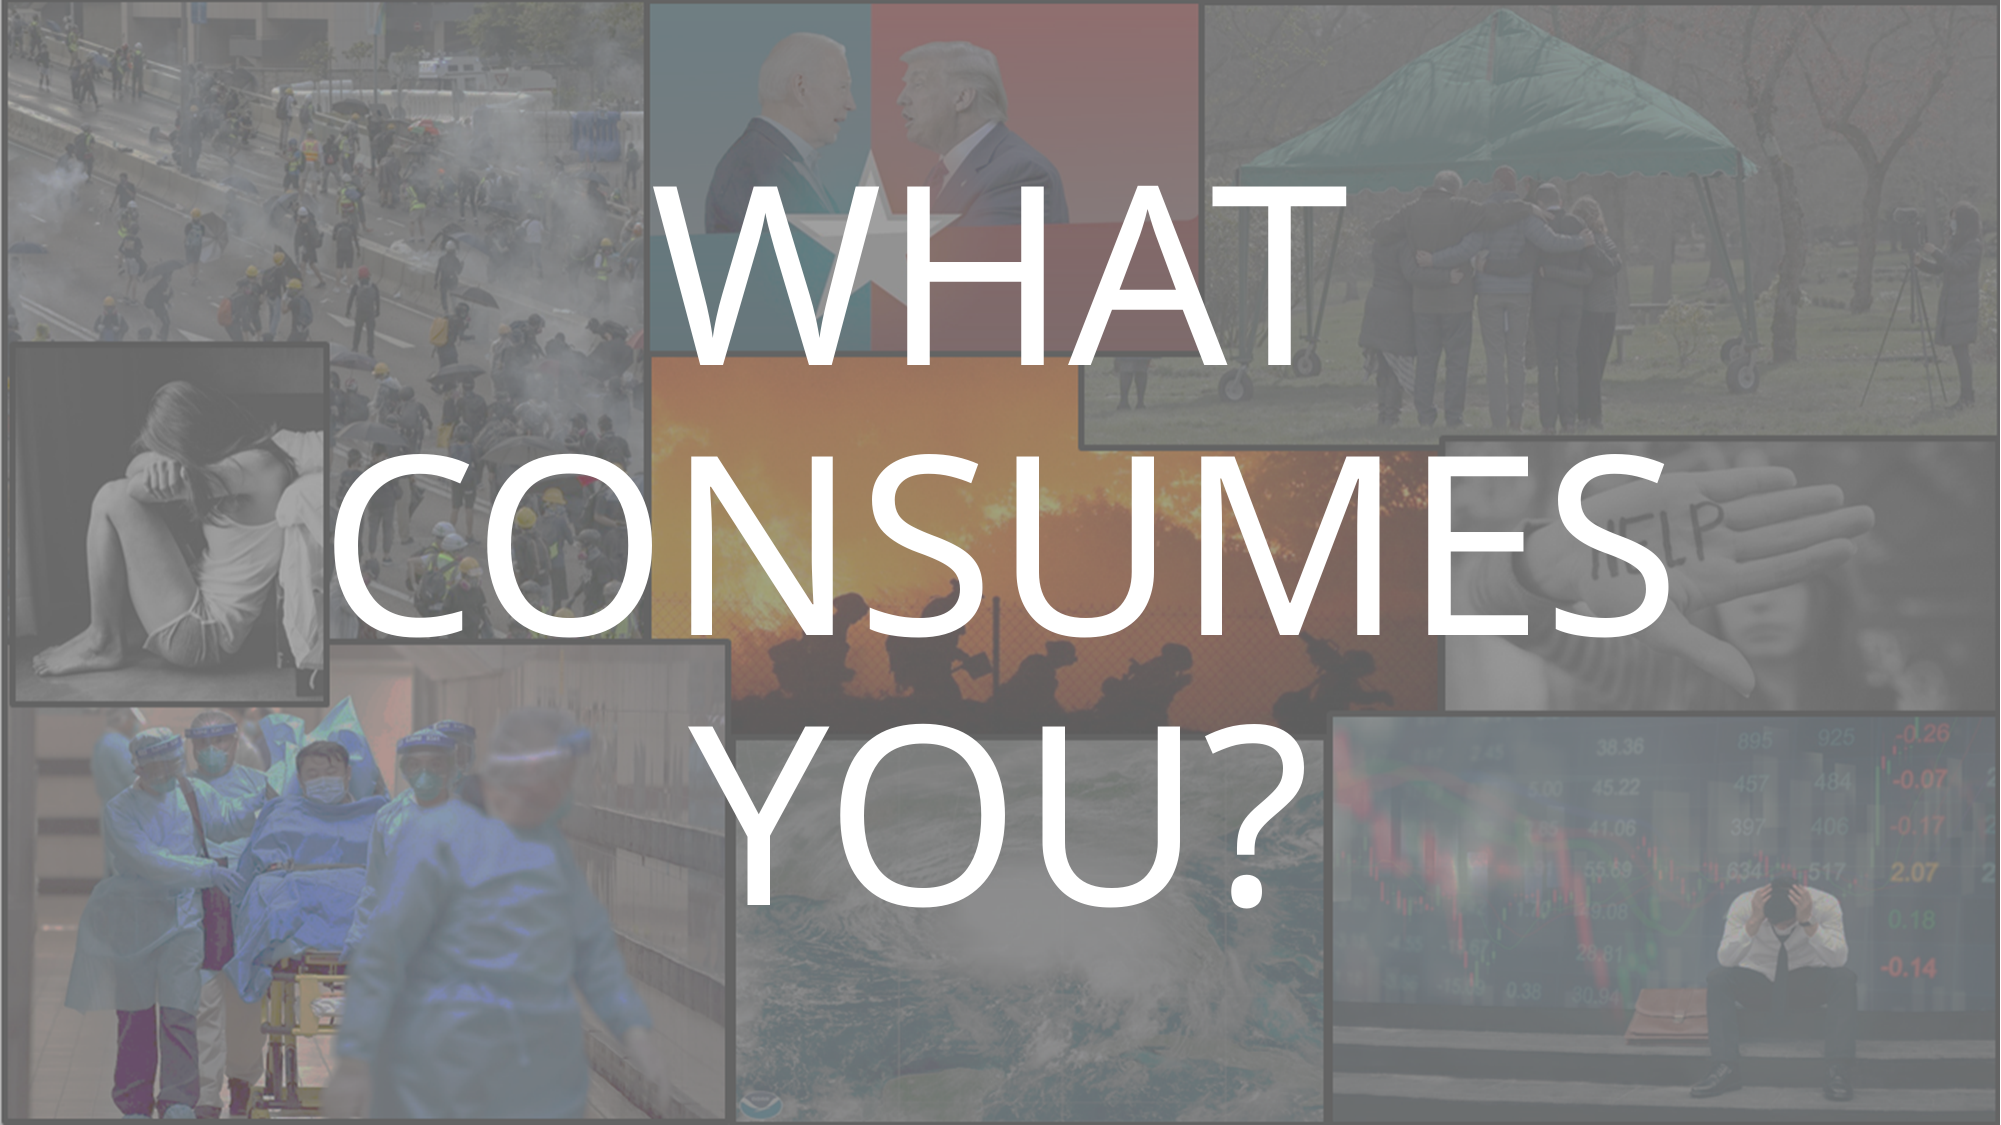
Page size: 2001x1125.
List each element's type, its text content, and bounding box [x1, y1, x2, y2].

picture [0, 0, 2000, 1125]
text_box What Consumes You? [71, 124, 1929, 985]
